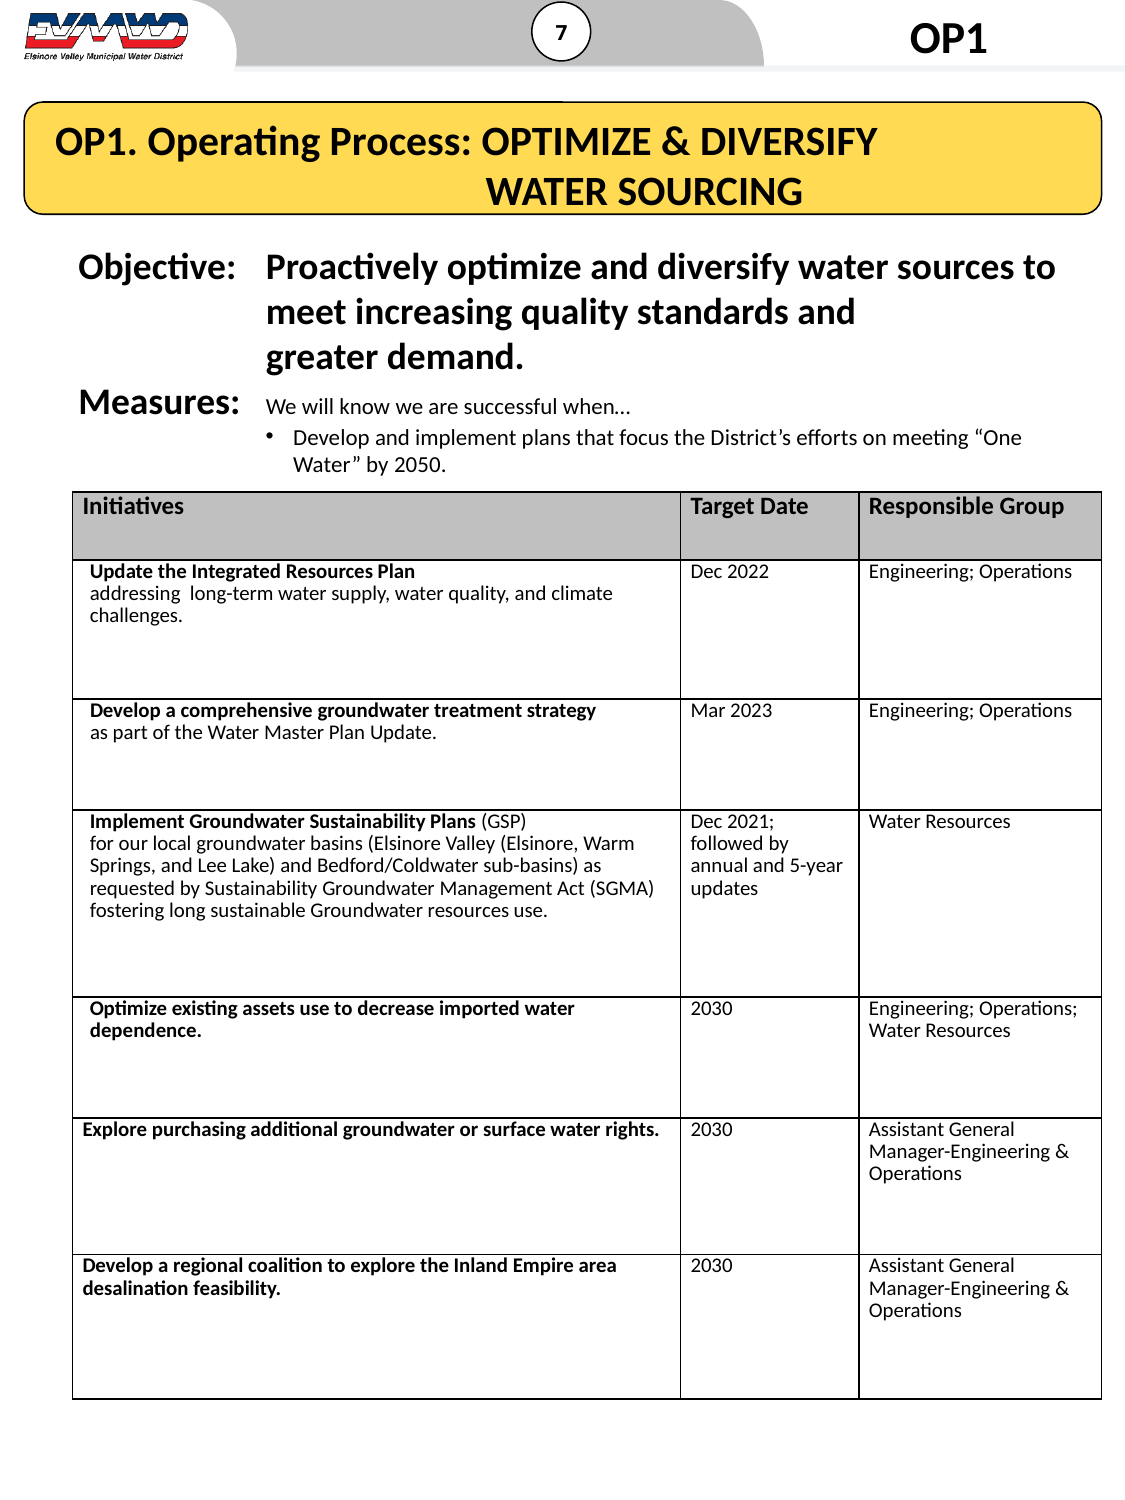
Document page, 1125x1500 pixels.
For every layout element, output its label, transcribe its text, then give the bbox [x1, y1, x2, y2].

table_cell Optimize existing assets use to decrease imported water dependence. [73, 998, 680, 1117]
picture [24, 13, 188, 61]
table_cell Water Resources [860, 811, 1101, 996]
text_box Objective: Proactively optimize and diversify water sources to meet increasing quality standards and greater demand. Measures: We will know we are successful when… Develop and implement plans that focus the District’s efforts on meeting “One Water” by 2050. [72, 236, 1102, 491]
table_cell Update the Integrated Resources Plan addressing long-term water supply, water quality, and climate challenges. [73, 561, 680, 698]
table_cell 2030 [681, 1119, 858, 1254]
table_cell Implement Groundwater Sustainability Plans (GSP) for our local groundwater basins (Elsinore Valley (Elsinore, Warm Springs, and Lee Lake) and Bedford/Coldwater sub-basins) as requested by Sustainability Groundwater Management Act (SGMA) fostering long sustainable Groundwater resources use. [73, 811, 680, 996]
table_cell Dec 2022 [681, 561, 858, 698]
table_cell Engineering; Operations [860, 700, 1101, 809]
table_cell Develop a comprehensive groundwater treatment strategy as part of the Water Master Plan Update. [73, 700, 680, 809]
table_cell Develop a regional coalition to explore the Inland Empire area desalination feasibility. [73, 1255, 680, 1398]
table_cell Engineering; Operations [860, 561, 1101, 698]
table_cell Assistant General Manager-Engineering & Operations [860, 1255, 1101, 1398]
table_cell 2030 [681, 1255, 858, 1398]
table_cell 2030 [681, 998, 858, 1117]
table_cell Assistant General Manager-Engineering & Operations [860, 1119, 1101, 1254]
table_cell Engineering; Operations; Water Resources [860, 998, 1101, 1117]
text_box OP1. Operating Process: OPTIMIZE & DIVERSIFY WATER SOURCING [24, 101, 1102, 215]
table_header Initiatives [73, 493, 680, 559]
table_cell Explore purchasing additional groundwater or surface water rights. [73, 1119, 680, 1254]
table_header Target Date [681, 493, 858, 559]
table_header Responsible Group [860, 493, 1101, 559]
text_box OP1 [773, 0, 1125, 70]
table_cell Dec 2021; followed by annual and 5-year updates [681, 811, 858, 996]
table_cell Mar 2023 [681, 700, 858, 809]
